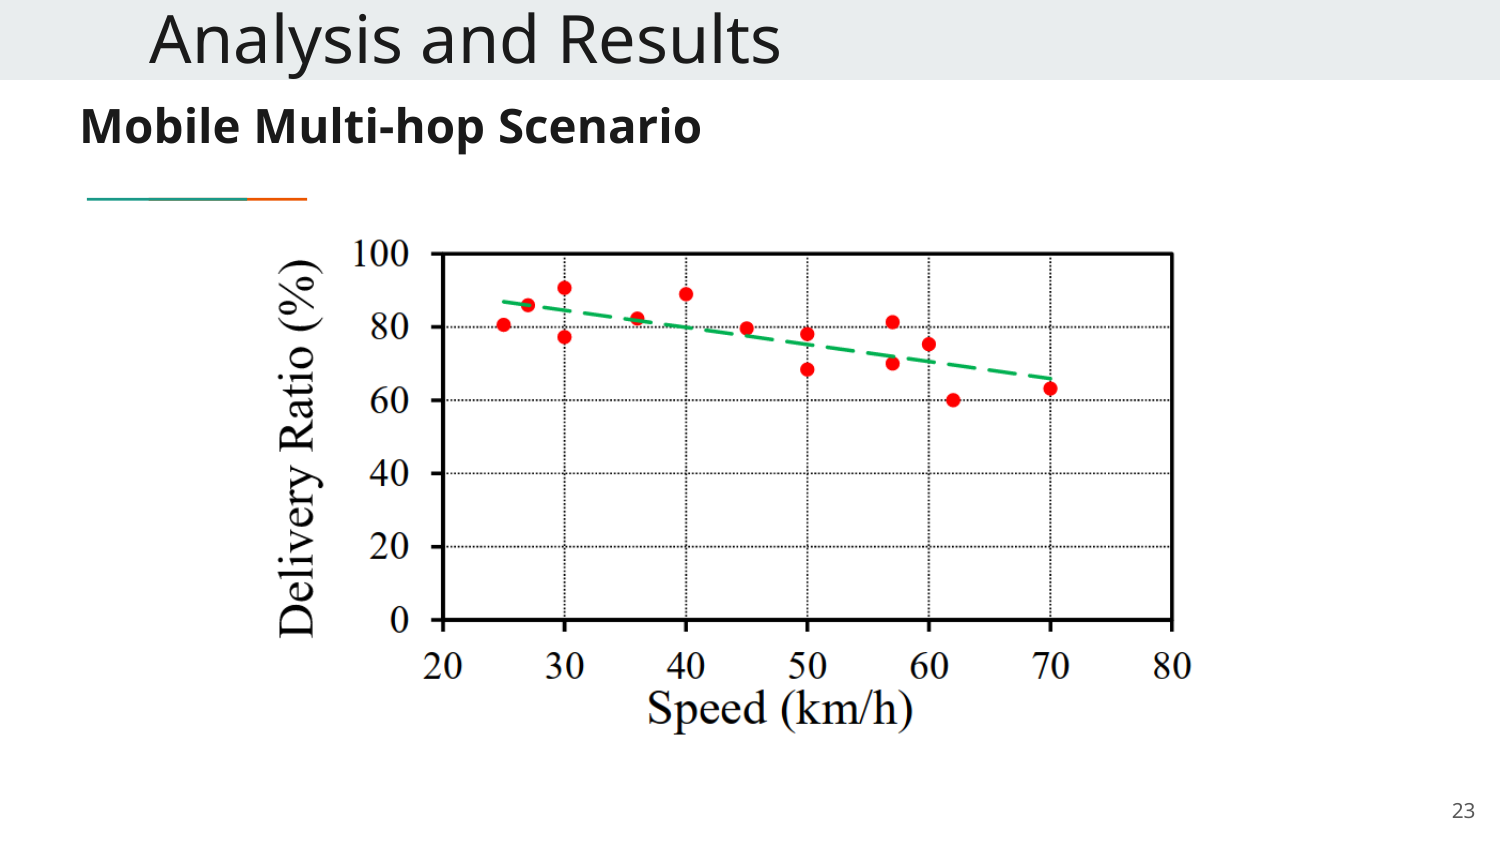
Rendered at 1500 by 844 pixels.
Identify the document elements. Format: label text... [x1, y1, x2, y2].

slide_number ‹#› [1400, 779, 1491, 844]
picture [271, 230, 1200, 741]
title Mobile Multi-hop Scenario [64, 80, 1326, 169]
text_box Analysis and Results [134, 0, 1447, 92]
